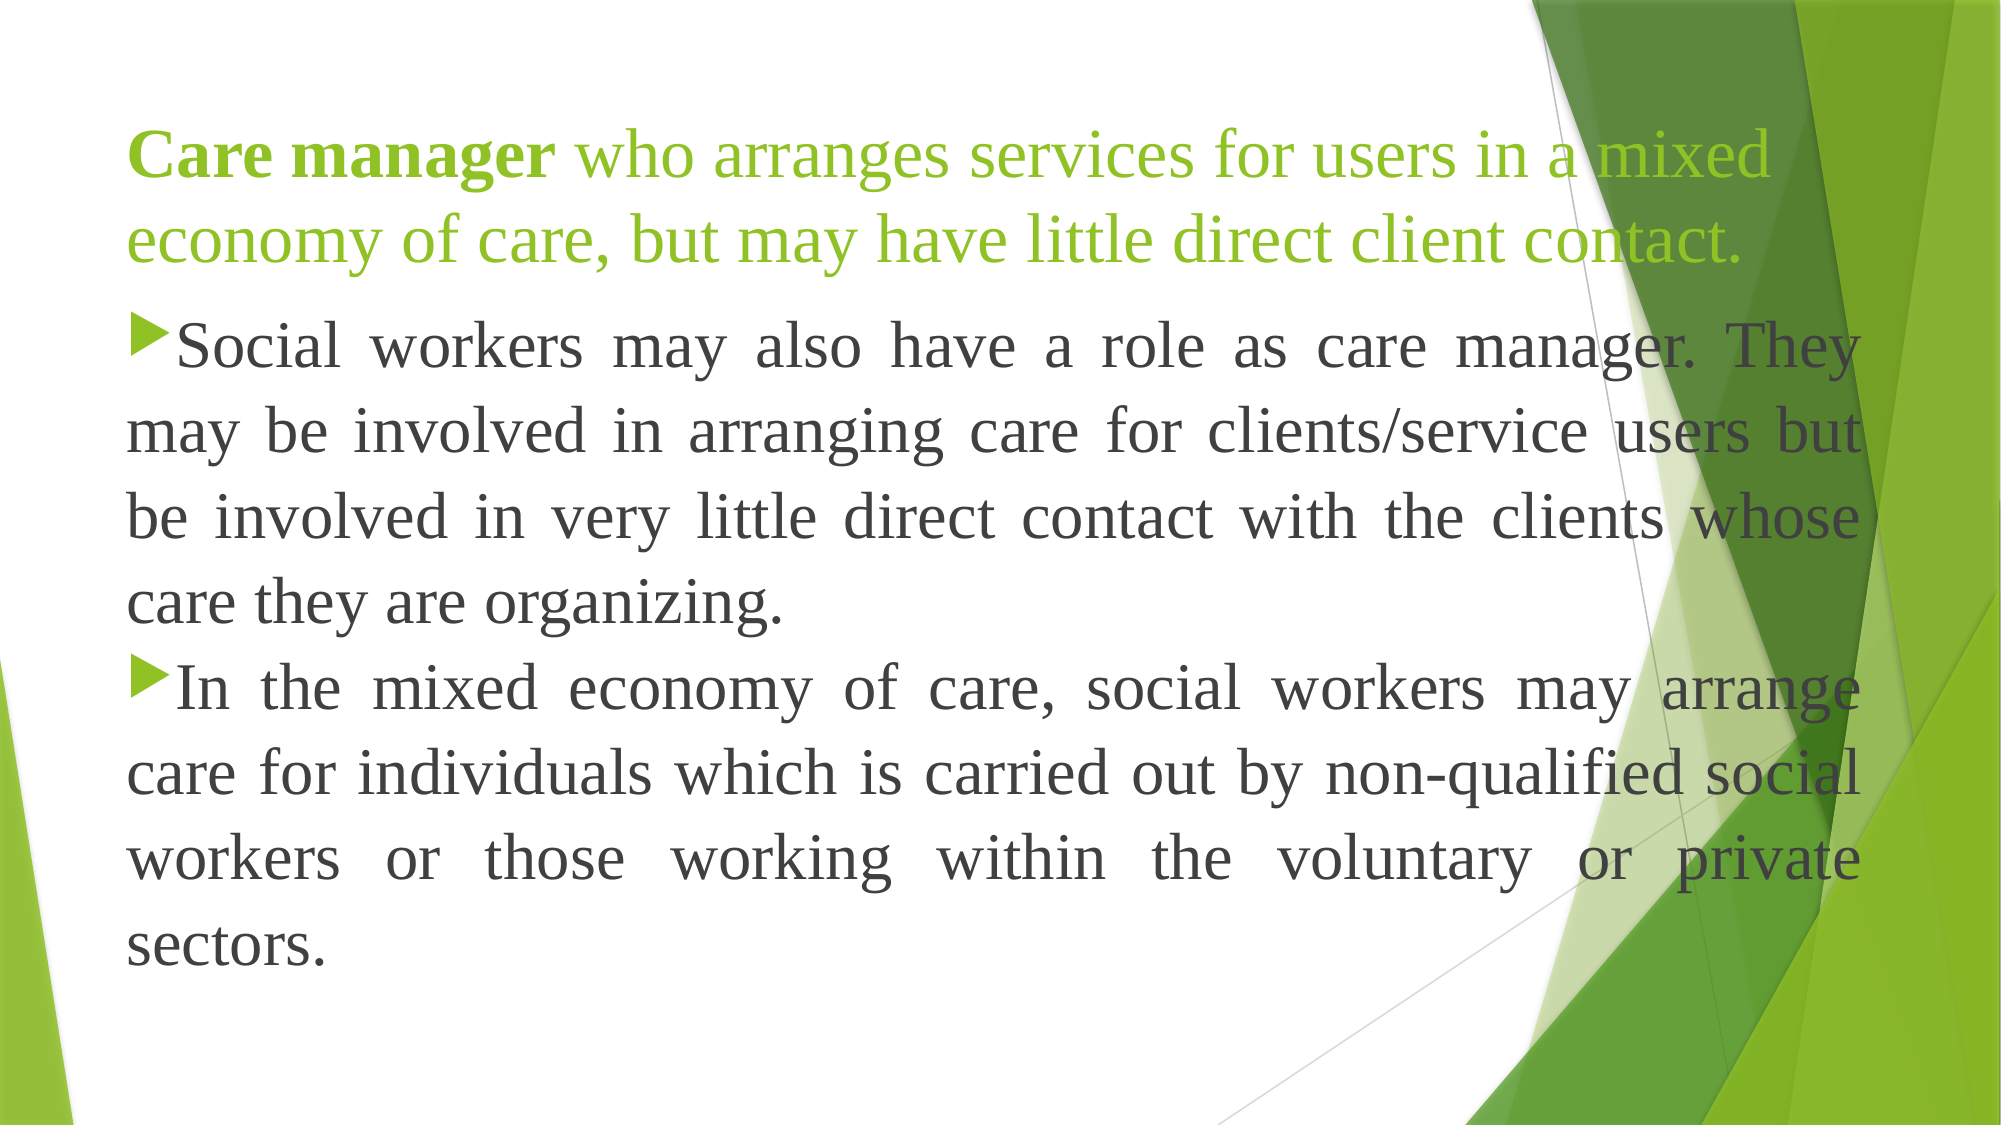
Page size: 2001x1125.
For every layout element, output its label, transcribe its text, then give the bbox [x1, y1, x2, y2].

list Social workers may also have a role as care manager. They may be involved in arranging care for clients/service users but be involved in very little direct contact with the clients whose care they are organizing. In the mixed economy of care, social workers may arrange care for individuals which is carried out by non-qualified social workers or those working within the voluntary or private sectors. [111, 287, 1881, 991]
title Care manager who arranges services for users in a mixed economy of care, but may have little direct client contact. [111, 99, 1881, 287]
